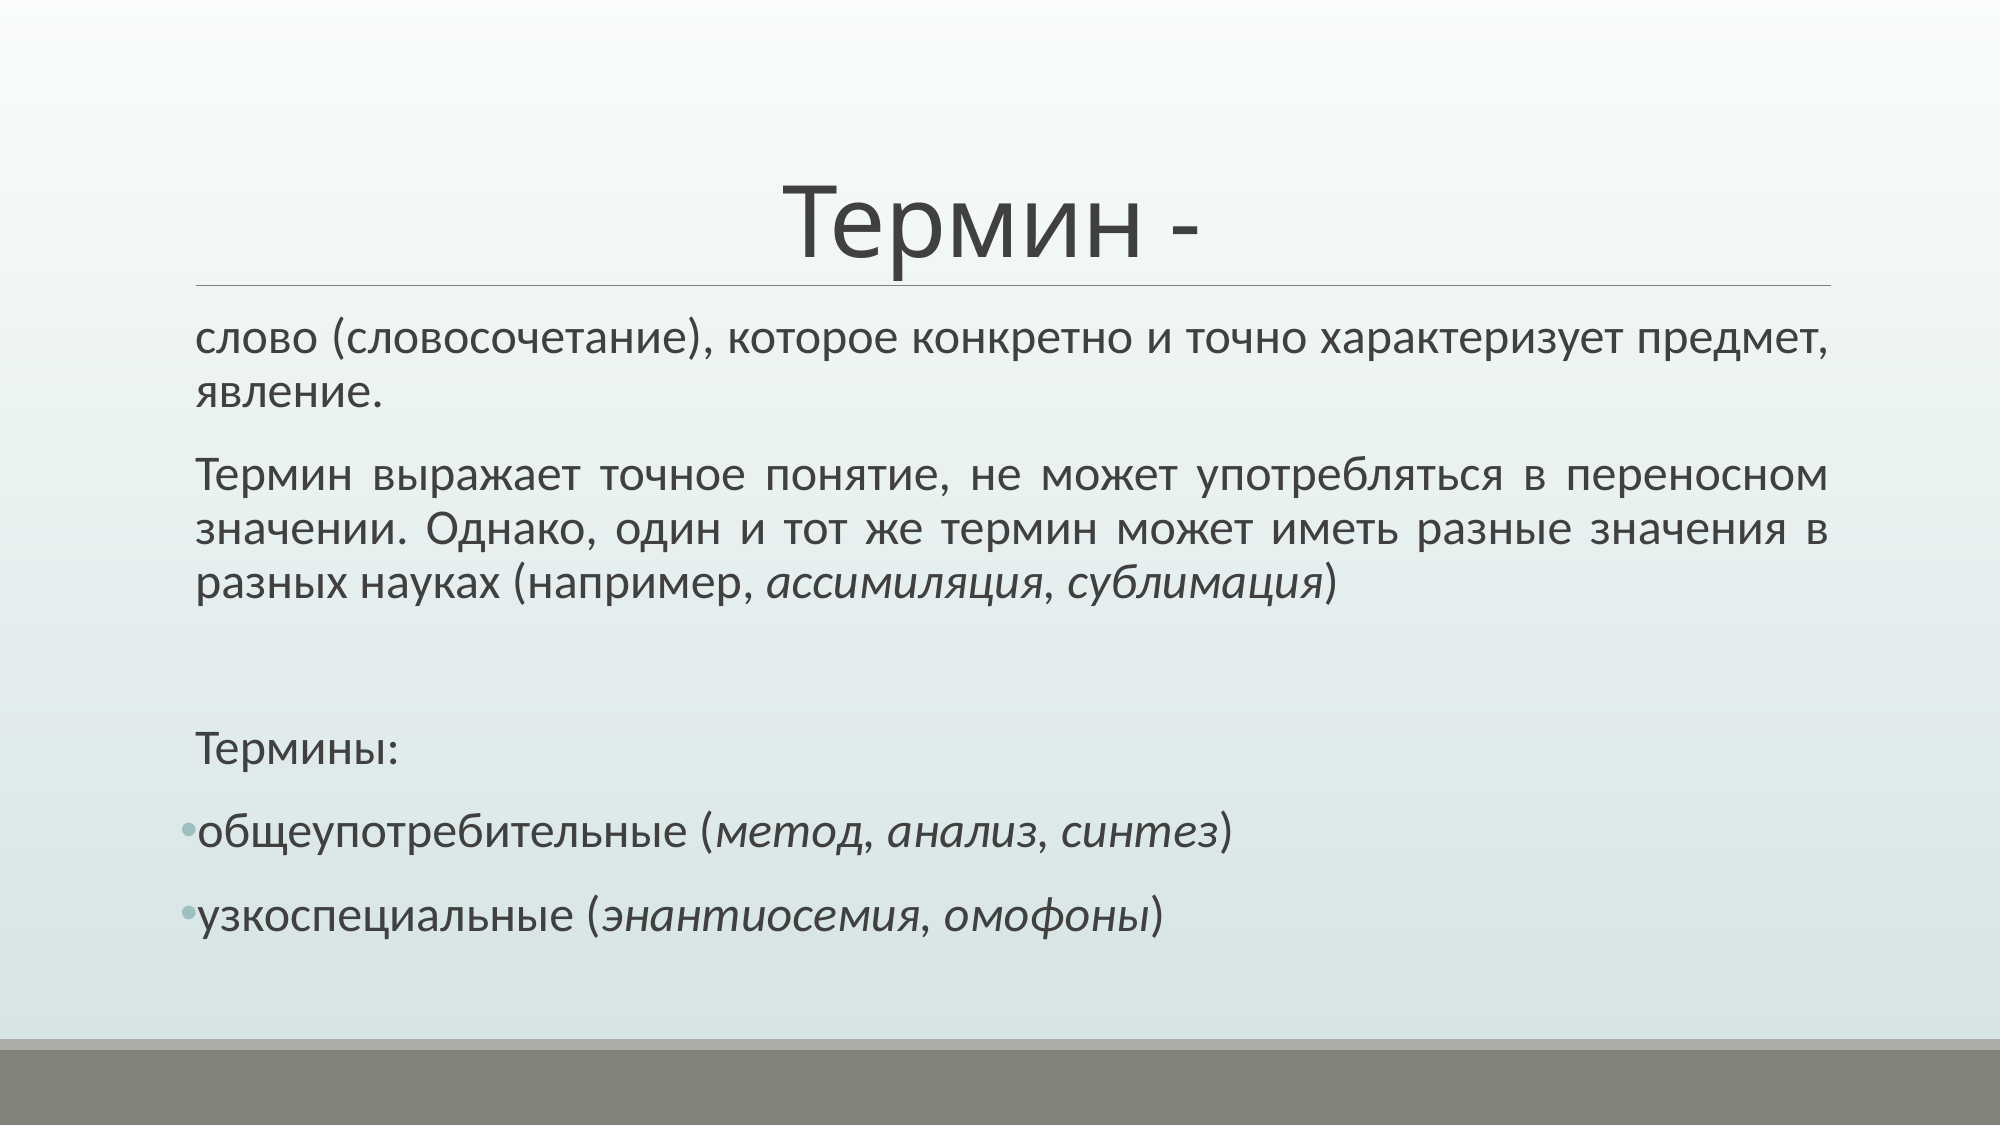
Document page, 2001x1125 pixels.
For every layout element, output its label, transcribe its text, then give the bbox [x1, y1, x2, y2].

title Термин - [180, 47, 1830, 285]
list слово (словосочетание), которое конкретно и точно характеризует предмет, явление. Термин выражает точное понятие, не может употребляться в переносном значении. Однако, один и тот же термин может иметь разные значения в разных науках (например, ассимиляция, сублимация) Термины: общеупотребительные (метод, анализ, синтез) узкоспециальные (энантиосемия, омофоны) [180, 302, 1830, 963]
